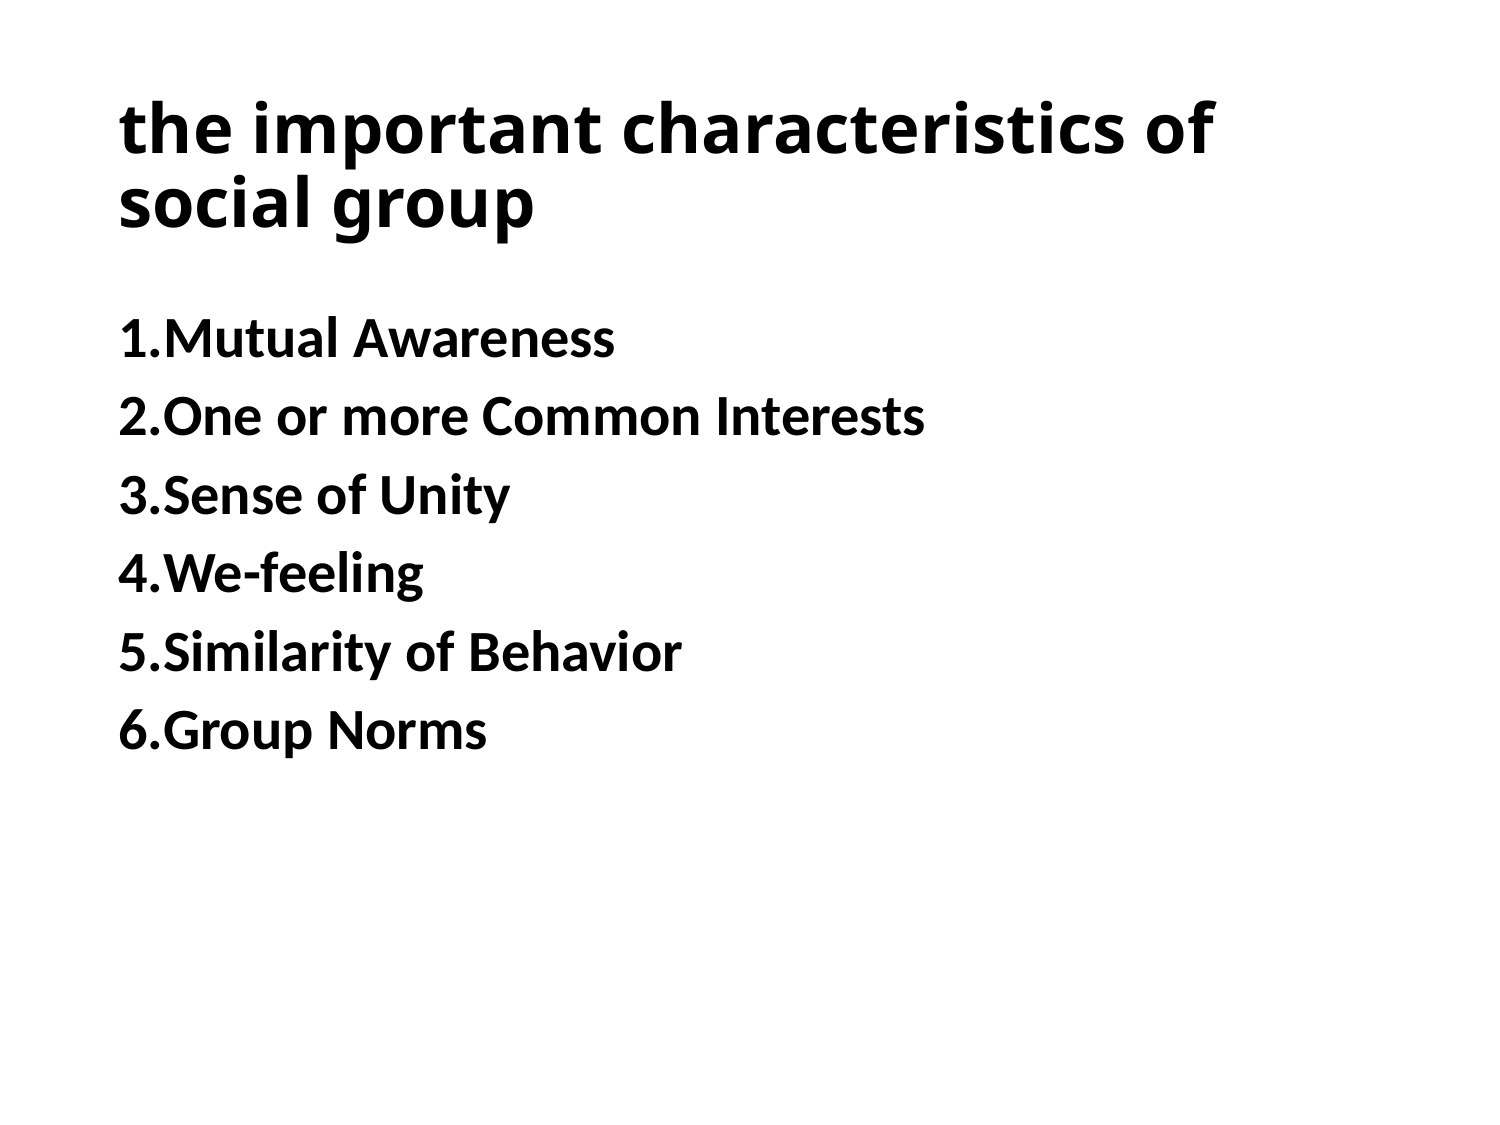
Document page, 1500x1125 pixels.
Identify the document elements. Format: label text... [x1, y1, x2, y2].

title the important characteristics of social group [103, 59, 1397, 278]
list Mutual Awareness One or more Common Interests Sense of Unity We-feeling Similarity of Behavior Group Norms [103, 299, 1397, 1014]
